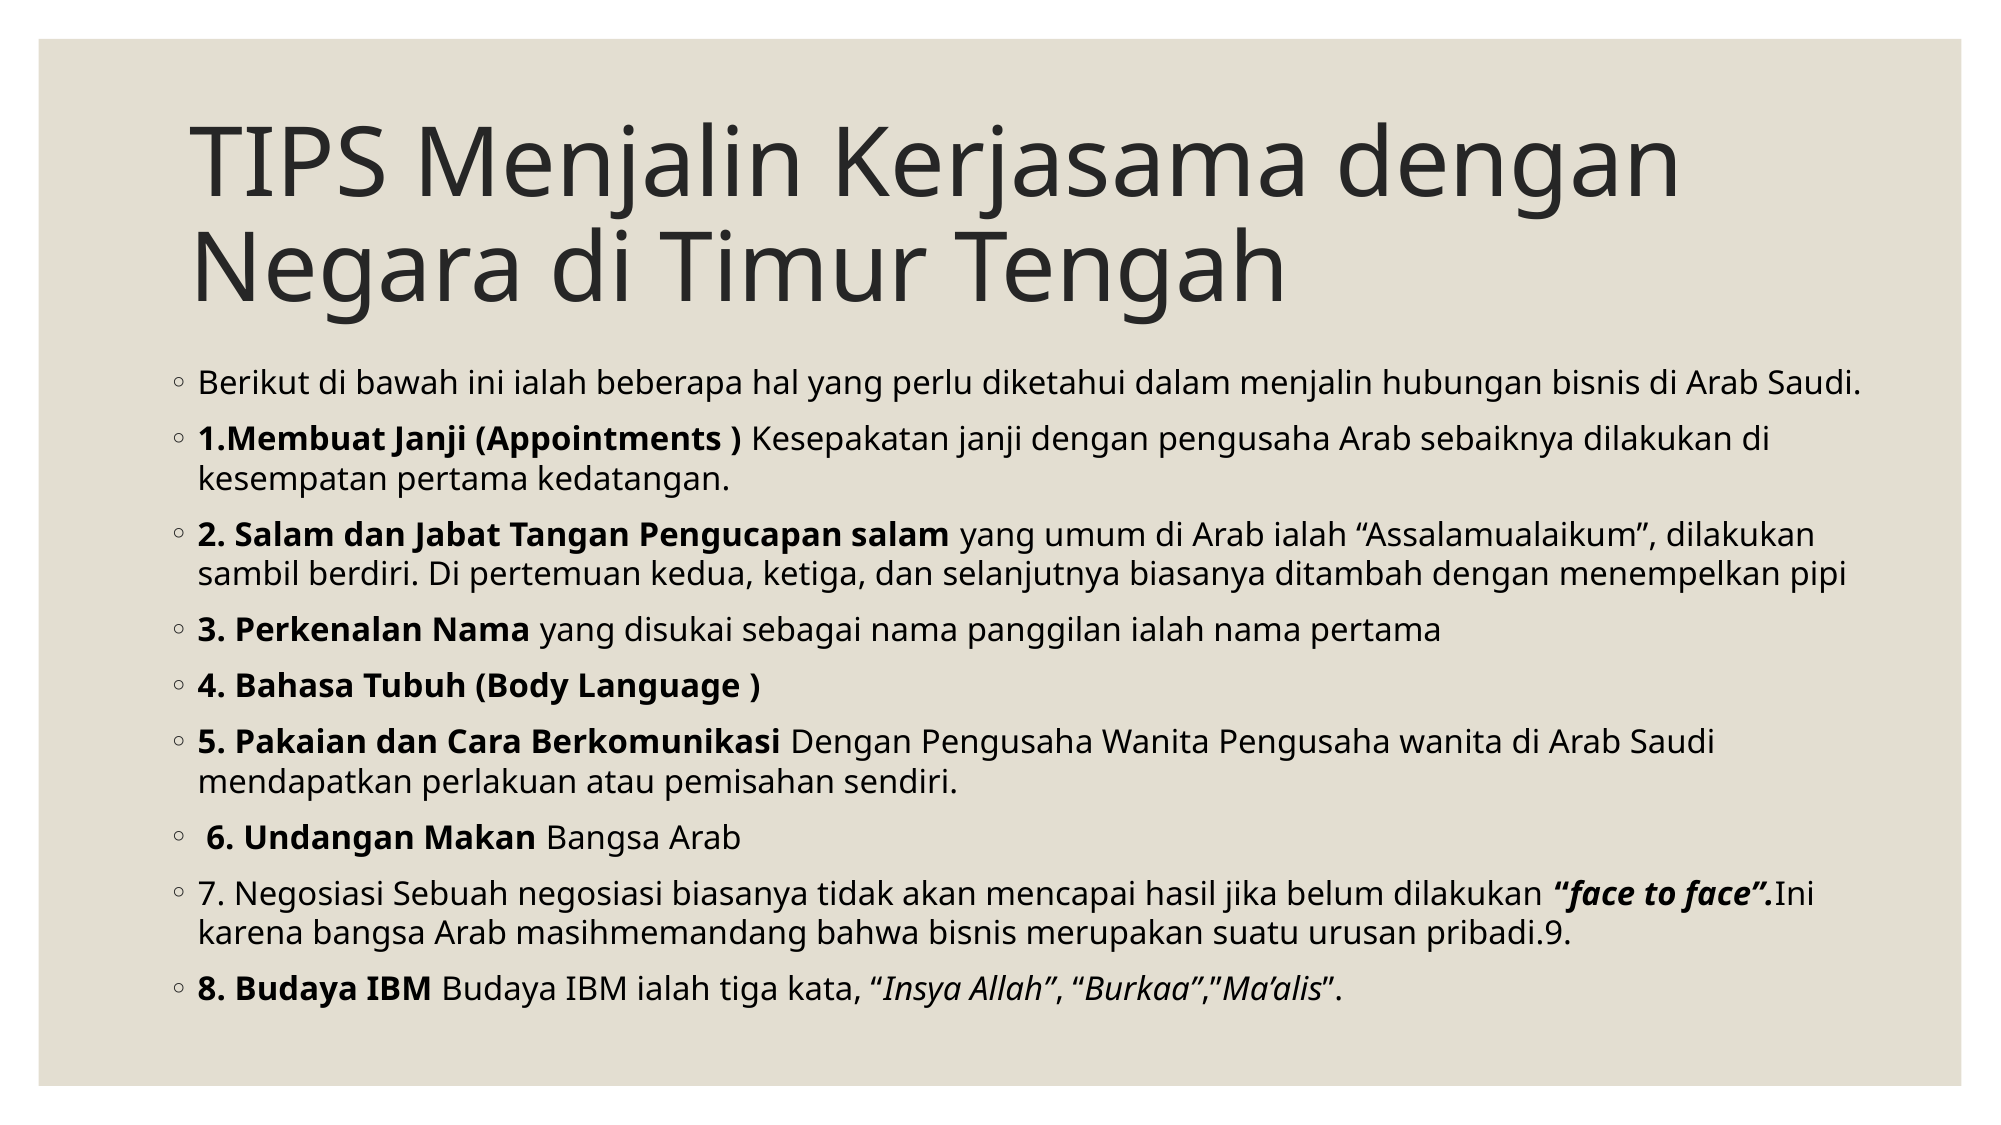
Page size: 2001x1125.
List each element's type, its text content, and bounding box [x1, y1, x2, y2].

list Berikut di bawah ini ialah beberapa hal yang perlu diketahui dalam menjalin hubungan bisnis di Arab Saudi. 1.Membuat Janji (Appointments ) Kesepakatan janji dengan pengusaha Arab sebaiknya dilakukan di kesempatan pertama kedatangan. 2. Salam dan Jabat Tangan Pengucapan salam yang umum di Arab ialah “Assalamualaikum”, dilakukan sambil berdiri. Di pertemuan kedua, ketiga, dan selanjutnya biasanya ditambah dengan menempelkan pipi 3. Perkenalan Nama yang disukai sebagai nama panggilan ialah nama pertama 4. Bahasa Tubuh (Body Language ) 5. Pakaian dan Cara Berkomunikasi Dengan Pengusaha Wanita Pengusaha wanita di Arab Saudi mendapatkan perlakuan atau pemisahan sendiri. 6. Undangan Makan Bangsa Arab 7. Negosiasi Sebuah negosiasi biasanya tidak akan mencapai hasil jika belum dilakukan “face to face”.Ini karena bangsa Arab masihmemandang bahwa bisnis merupakan suatu urusan pribadi.9. 8. Budaya IBM Budaya IBM ialah tiga kata, “Insya Allah”, “Burkaa”,”Ma’alis”. [154, 354, 1890, 1078]
title TIPS Menjalin Kerjasama dengan Negara di Timur Tengah [174, 105, 1825, 331]
